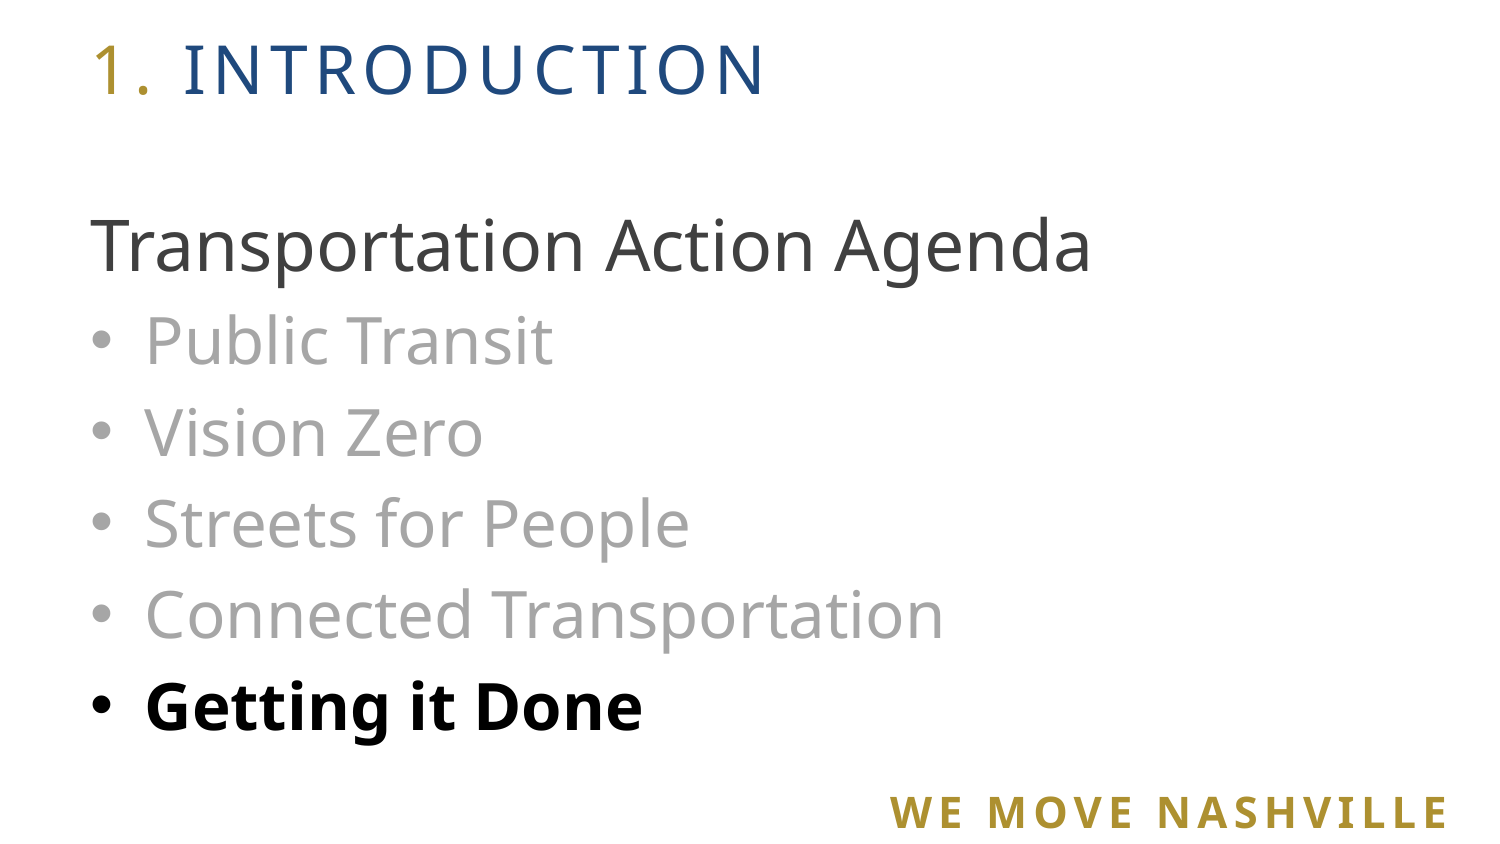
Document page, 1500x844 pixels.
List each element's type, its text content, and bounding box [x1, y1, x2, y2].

list Transportation Action Agenda Public Transit Vision Zero Streets for People Connected Transportation Getting it Done [75, 150, 1425, 754]
text_box 1. INTRODUCTION [74, 18, 1425, 117]
